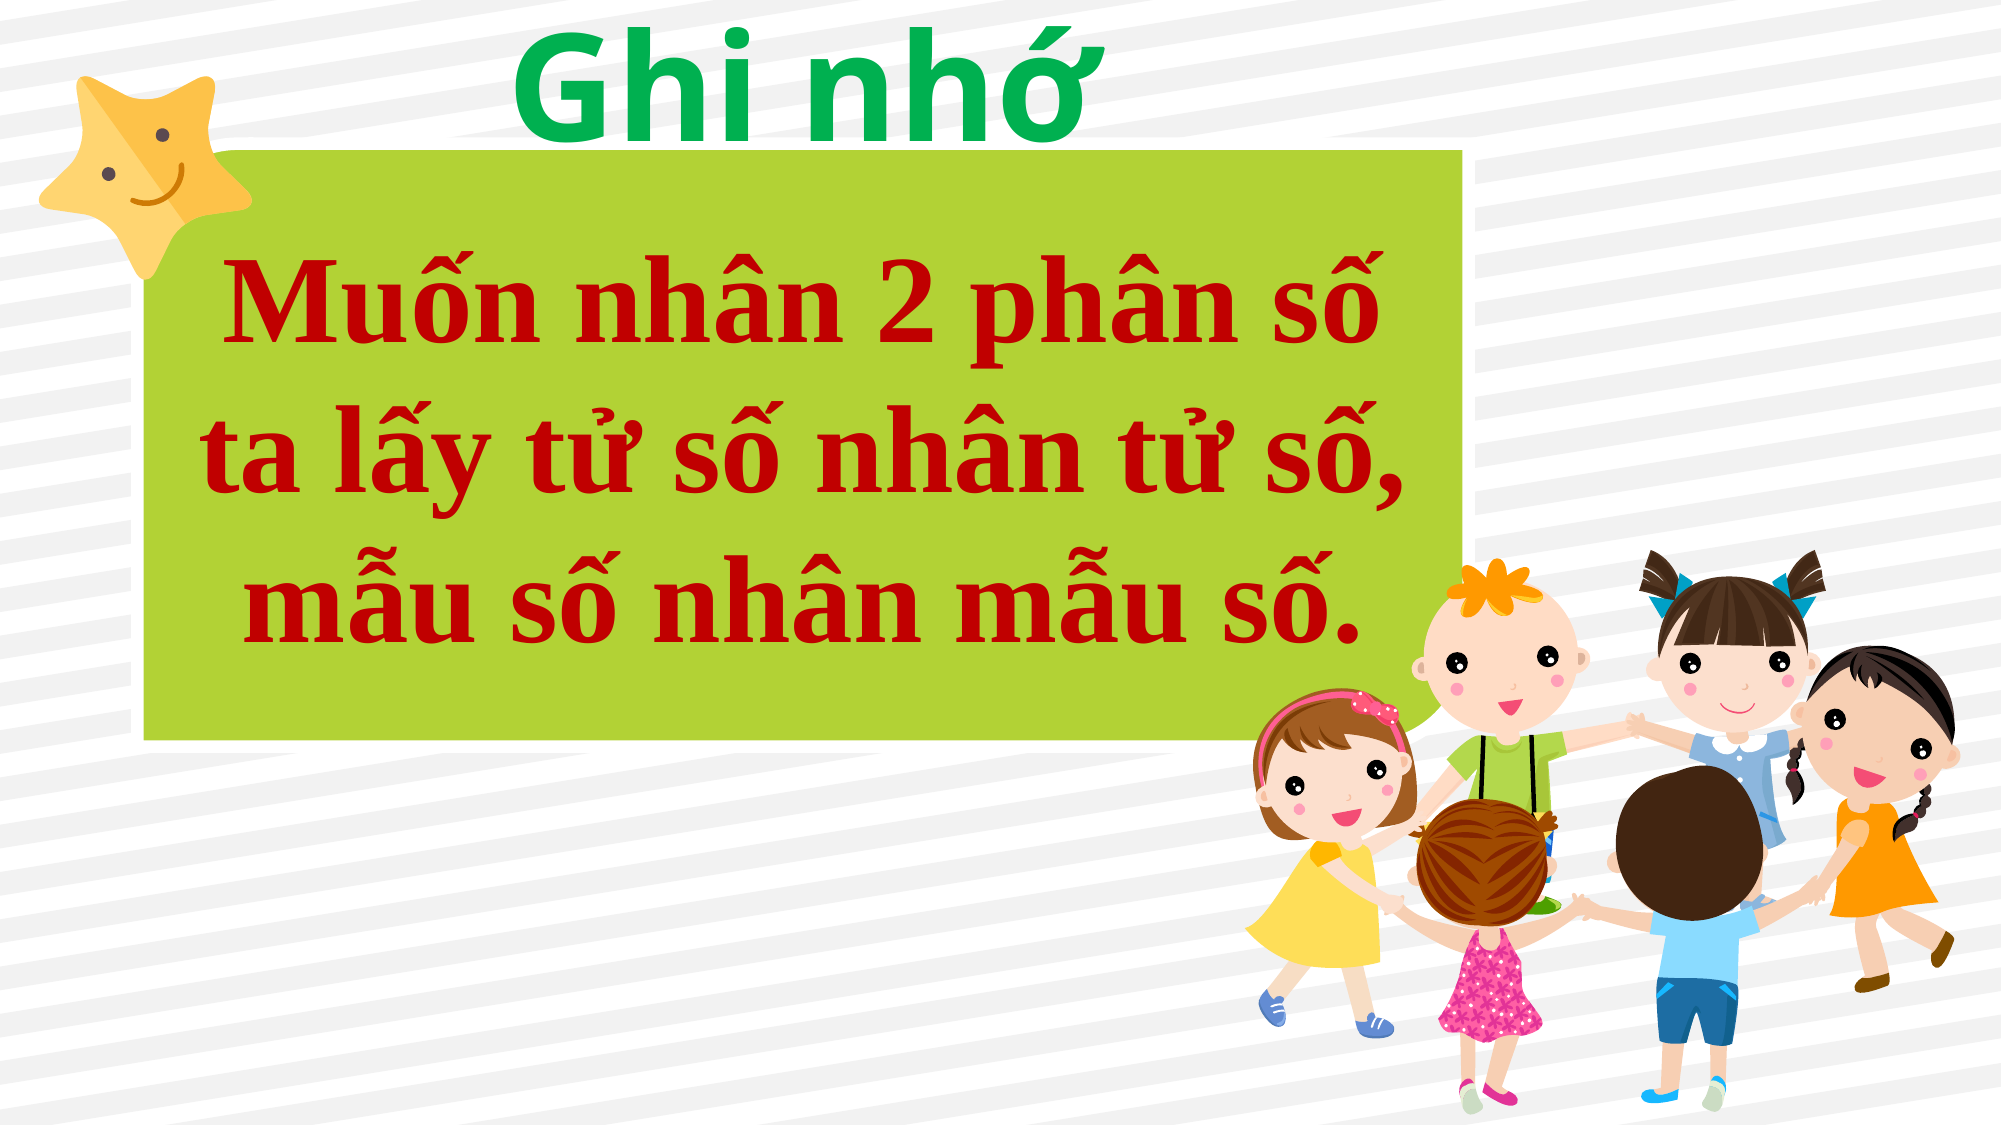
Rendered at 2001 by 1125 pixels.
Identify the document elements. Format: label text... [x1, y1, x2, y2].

picture [1244, 549, 1961, 1115]
text_box Muốn nhân 2 phân số ta lấy tử số nhân tử số, mẫu số nhân mẫu số. [166, 210, 1440, 676]
text_box Ghi nhớ [246, 0, 1360, 179]
text_box [245, 142, 1470, 549]
text_box [136, 279, 1244, 748]
picture [34, 67, 245, 279]
